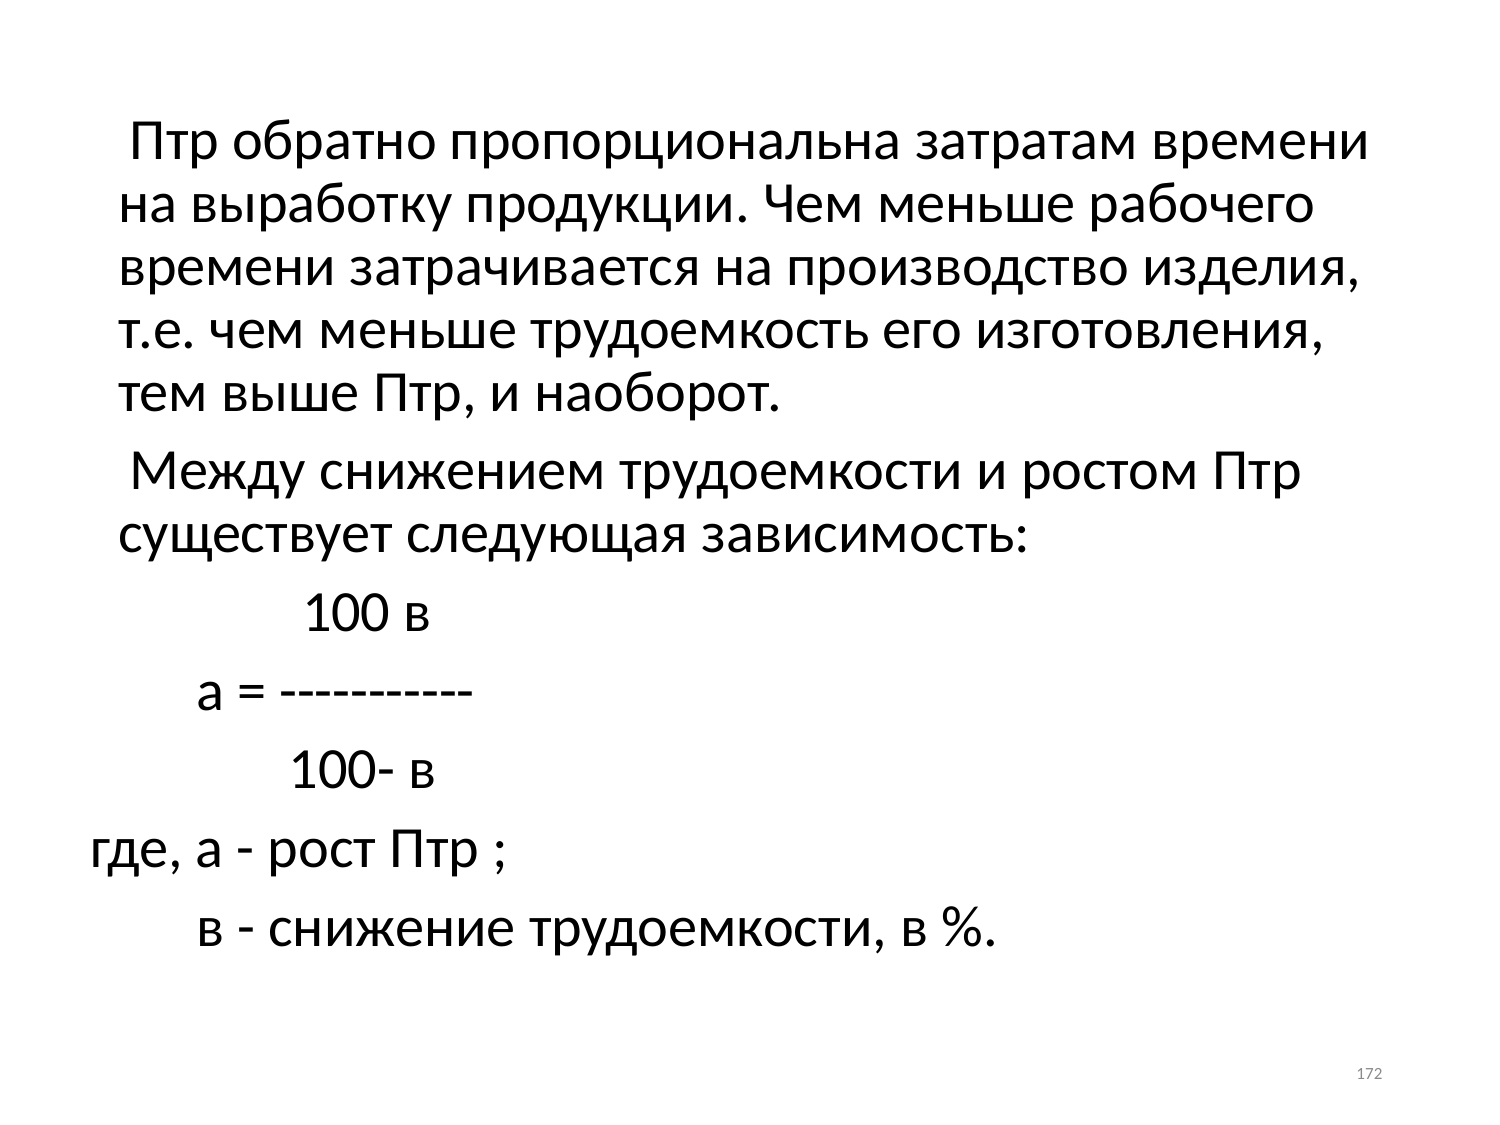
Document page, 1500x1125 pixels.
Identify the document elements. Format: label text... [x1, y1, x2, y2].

slide_number 172 [1060, 1042, 1398, 1103]
list Птр обратно пропорциональна затратам времени на выработку продукции. Чем меньше рабочего времени затрачивается на производство изделия, т.е. чем меньше трудоемкость его изготовления, тем выше Птр, и наоборот. Между снижением трудоемкости и ростом Птр существует следующая зависимость: 100 в а = ----------- 100- в где, а - рост Птр ; в - снижение трудоемкости, в %. [75, 101, 1425, 1005]
